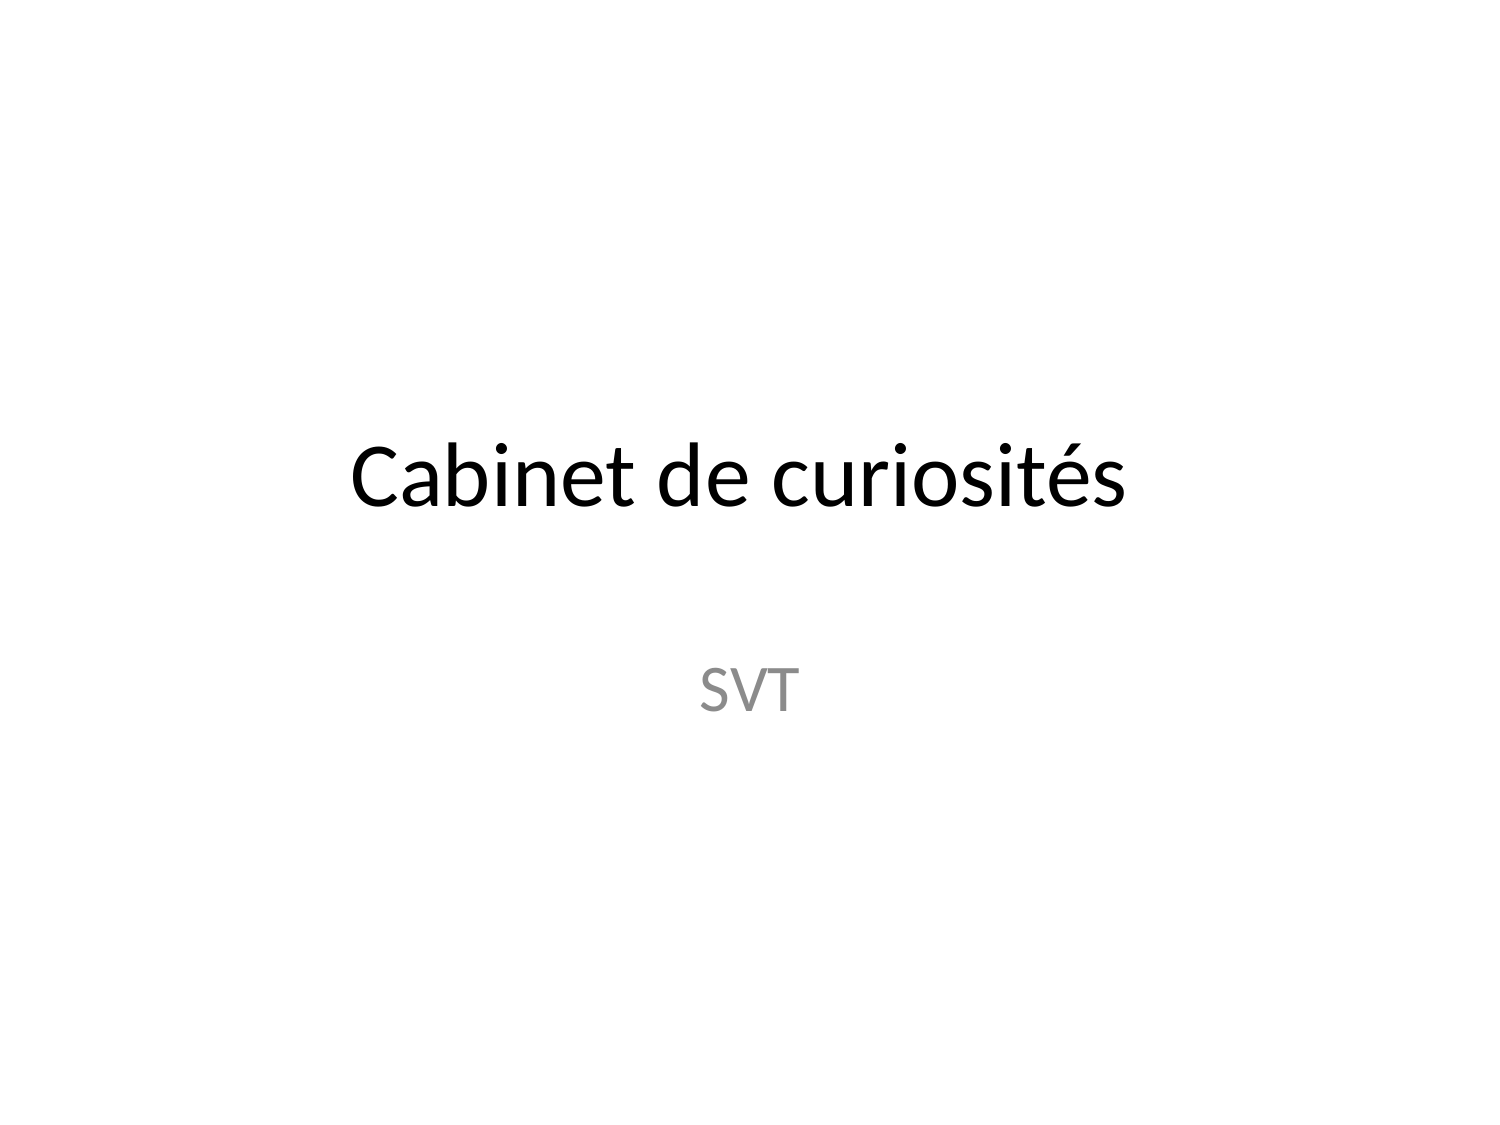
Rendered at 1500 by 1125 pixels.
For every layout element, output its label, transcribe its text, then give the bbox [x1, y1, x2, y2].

subtitle SVT [225, 637, 1275, 925]
title Cabinet de curiosités [112, 349, 1388, 591]
